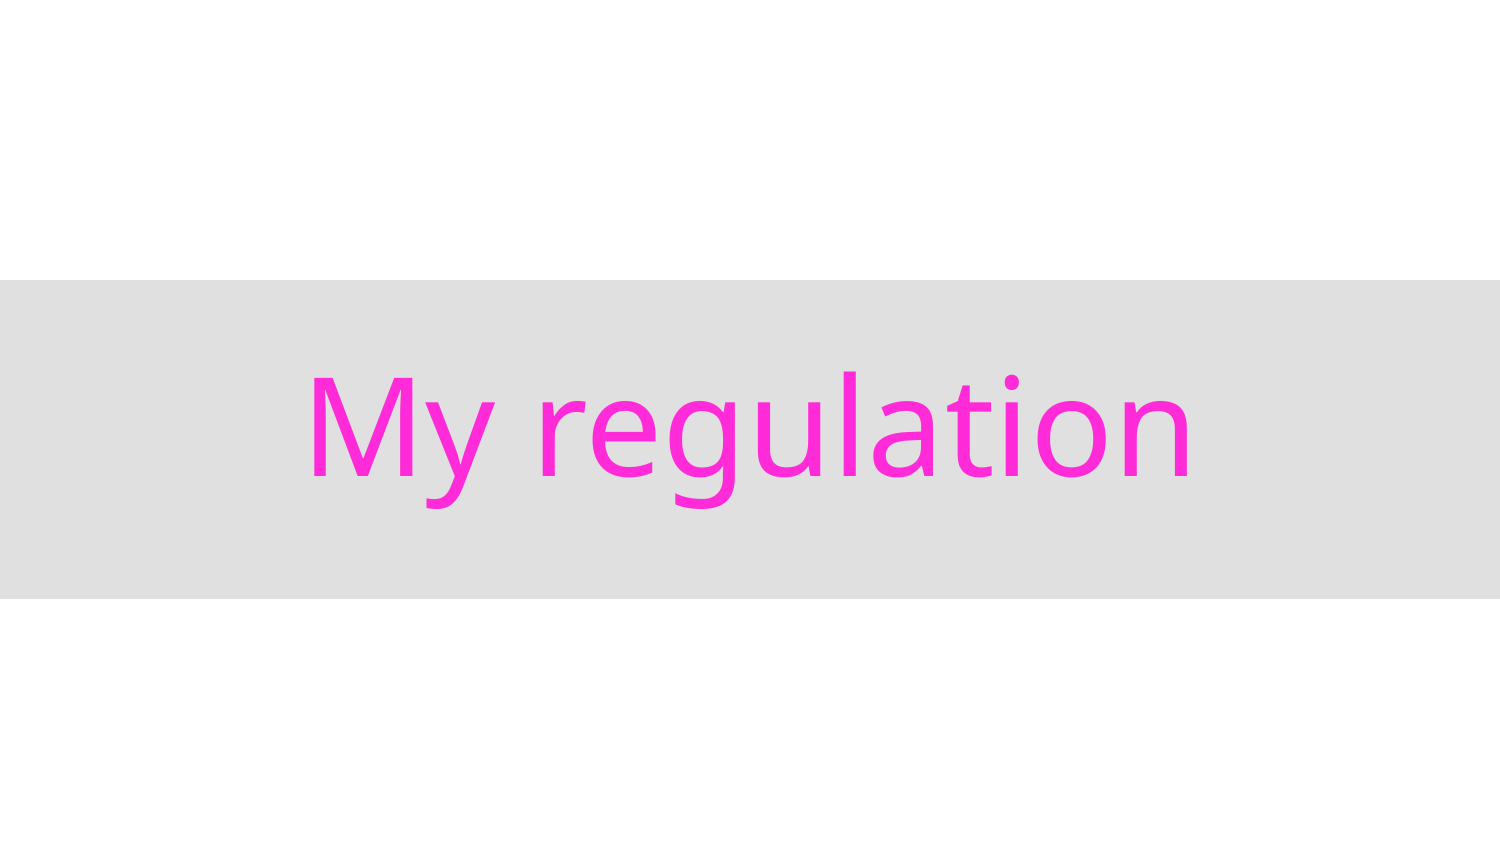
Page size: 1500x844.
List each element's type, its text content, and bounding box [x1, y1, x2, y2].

text_box [0, 278, 1500, 601]
title My regulation [75, 351, 1425, 492]
